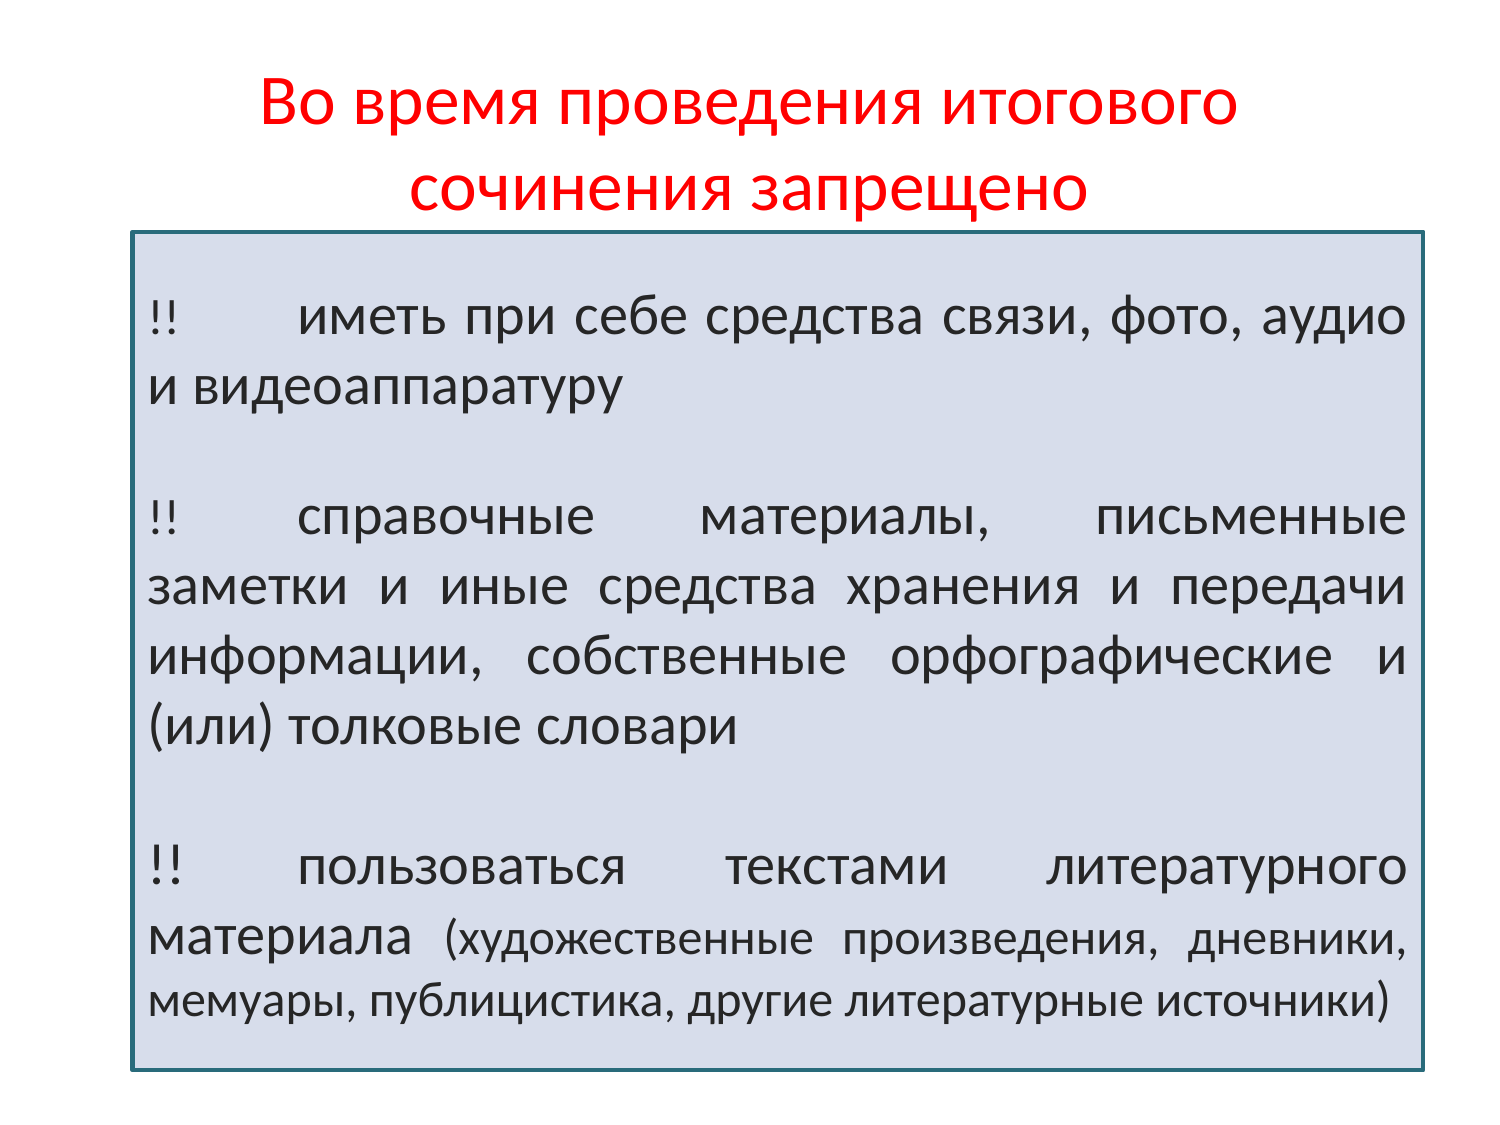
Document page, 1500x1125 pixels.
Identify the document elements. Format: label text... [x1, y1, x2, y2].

text_box !! иметь при себе средства связи, фото, аудио и видеоаппаратуру !! справочные материалы, письменные заметки и иные средства хранения и передачи информации, собственные орфографические и (или) толковые словари !! пользоваться текстами литературного материала (художественные произведения, дневники, мемуары, публицистика, другие литературные источники) [130, 230, 1425, 1072]
title Во время проведения итогового сочинения запрещено [75, 45, 1425, 233]
